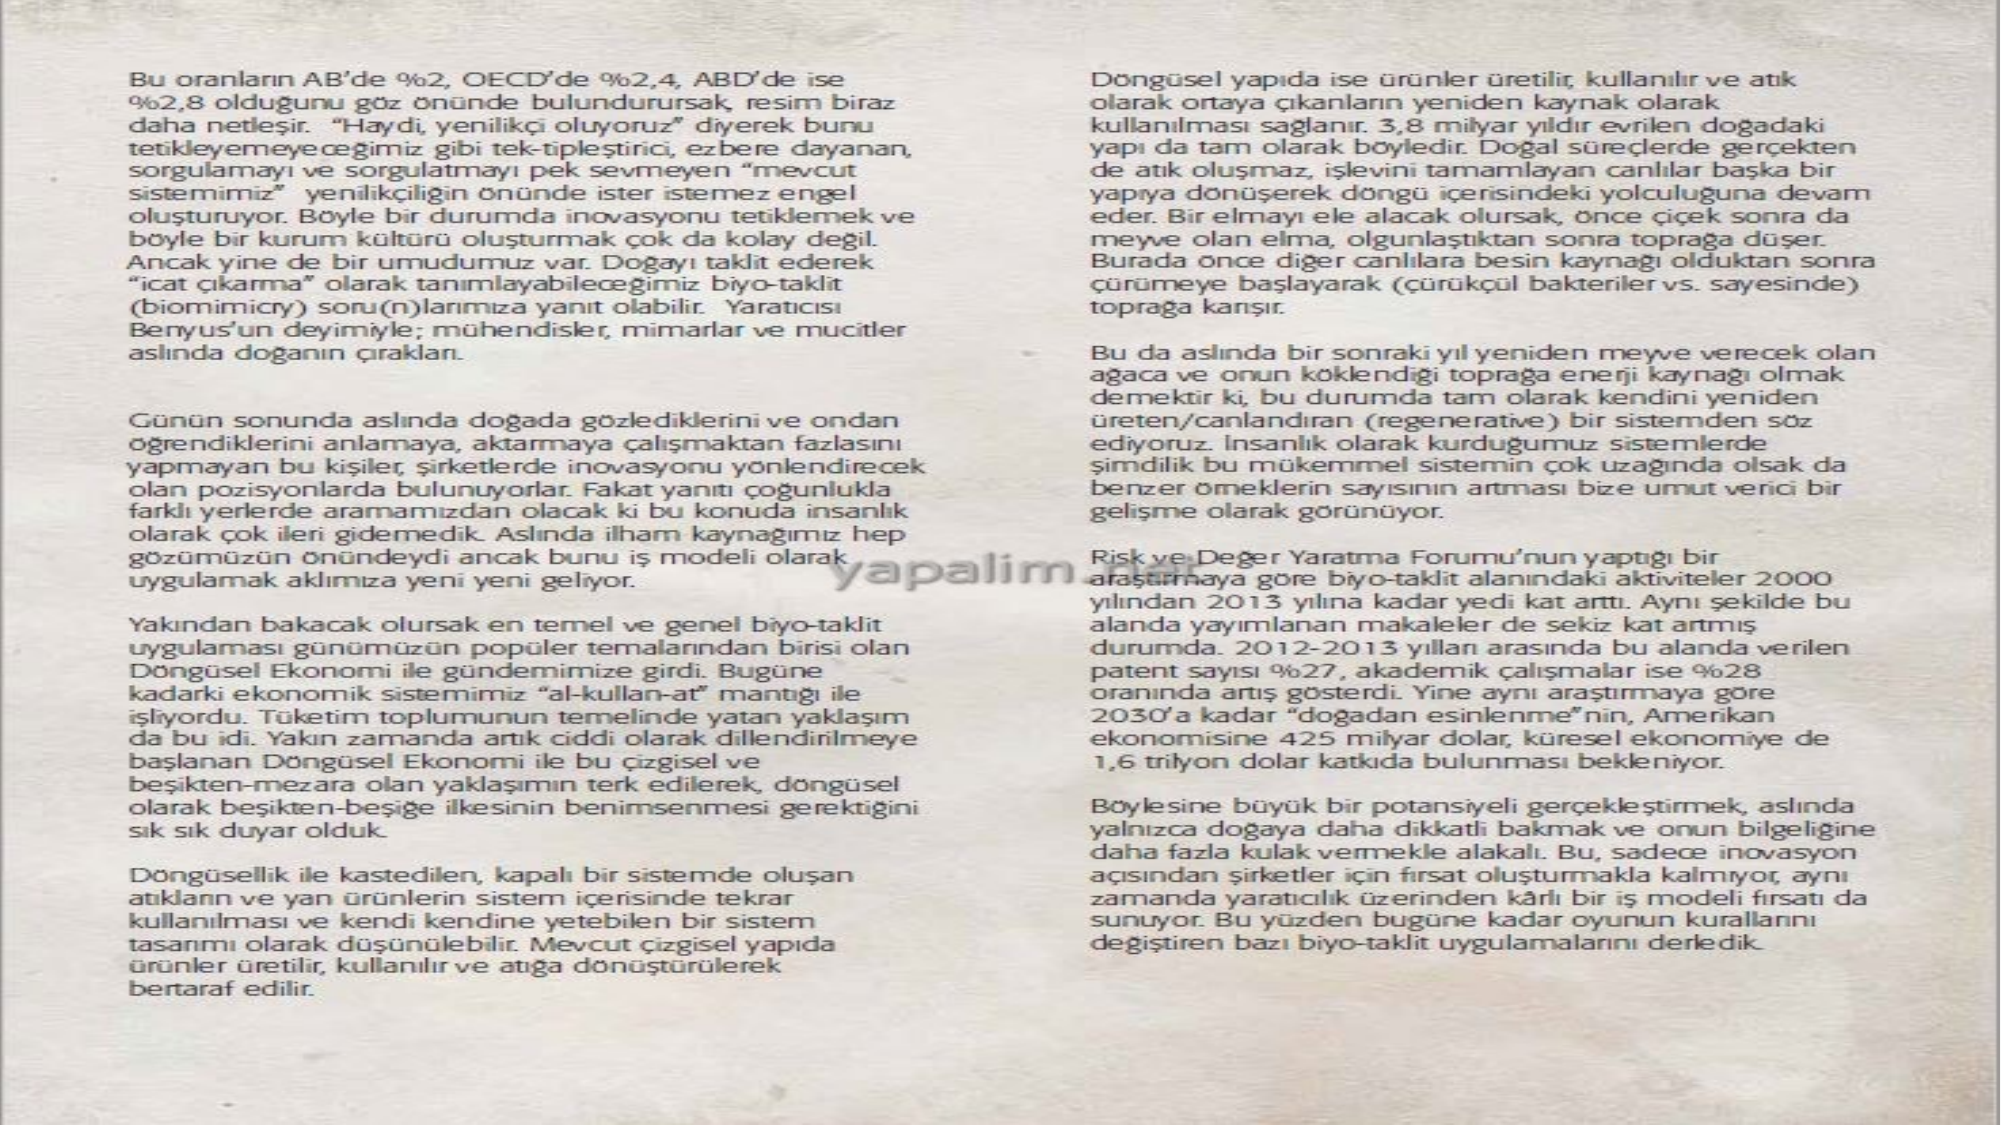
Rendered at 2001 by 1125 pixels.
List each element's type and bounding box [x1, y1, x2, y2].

list [0, 0, 2000, 1125]
